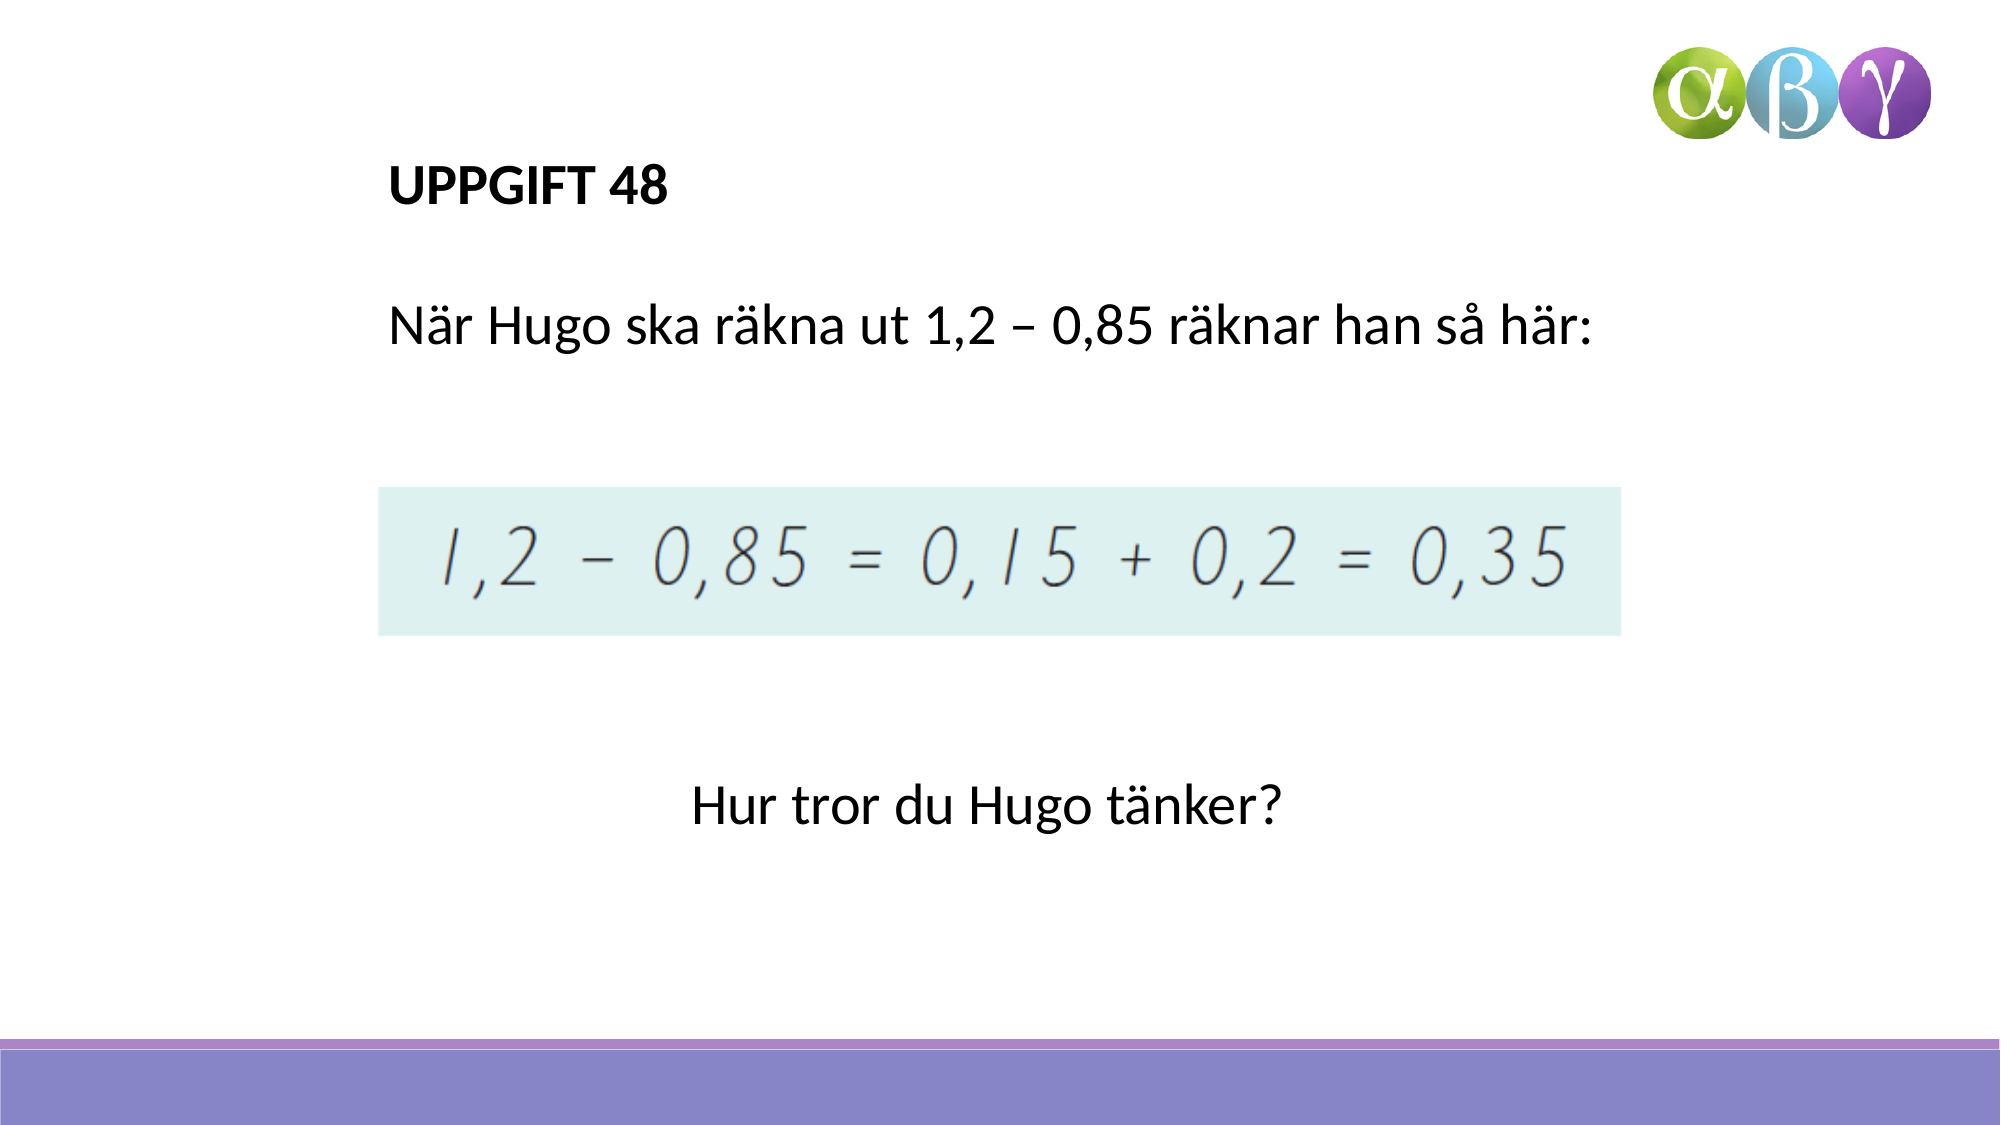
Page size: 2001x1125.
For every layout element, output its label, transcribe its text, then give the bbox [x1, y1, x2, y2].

picture [374, 486, 1627, 638]
picture [1652, 46, 1932, 140]
text_box UPPGIFT 48 När Hugo ska räkna ut 1,2 – 0,85 räknar han så här: [373, 139, 1627, 364]
text_box Hur tror du Hugo tänker? [676, 758, 1324, 844]
